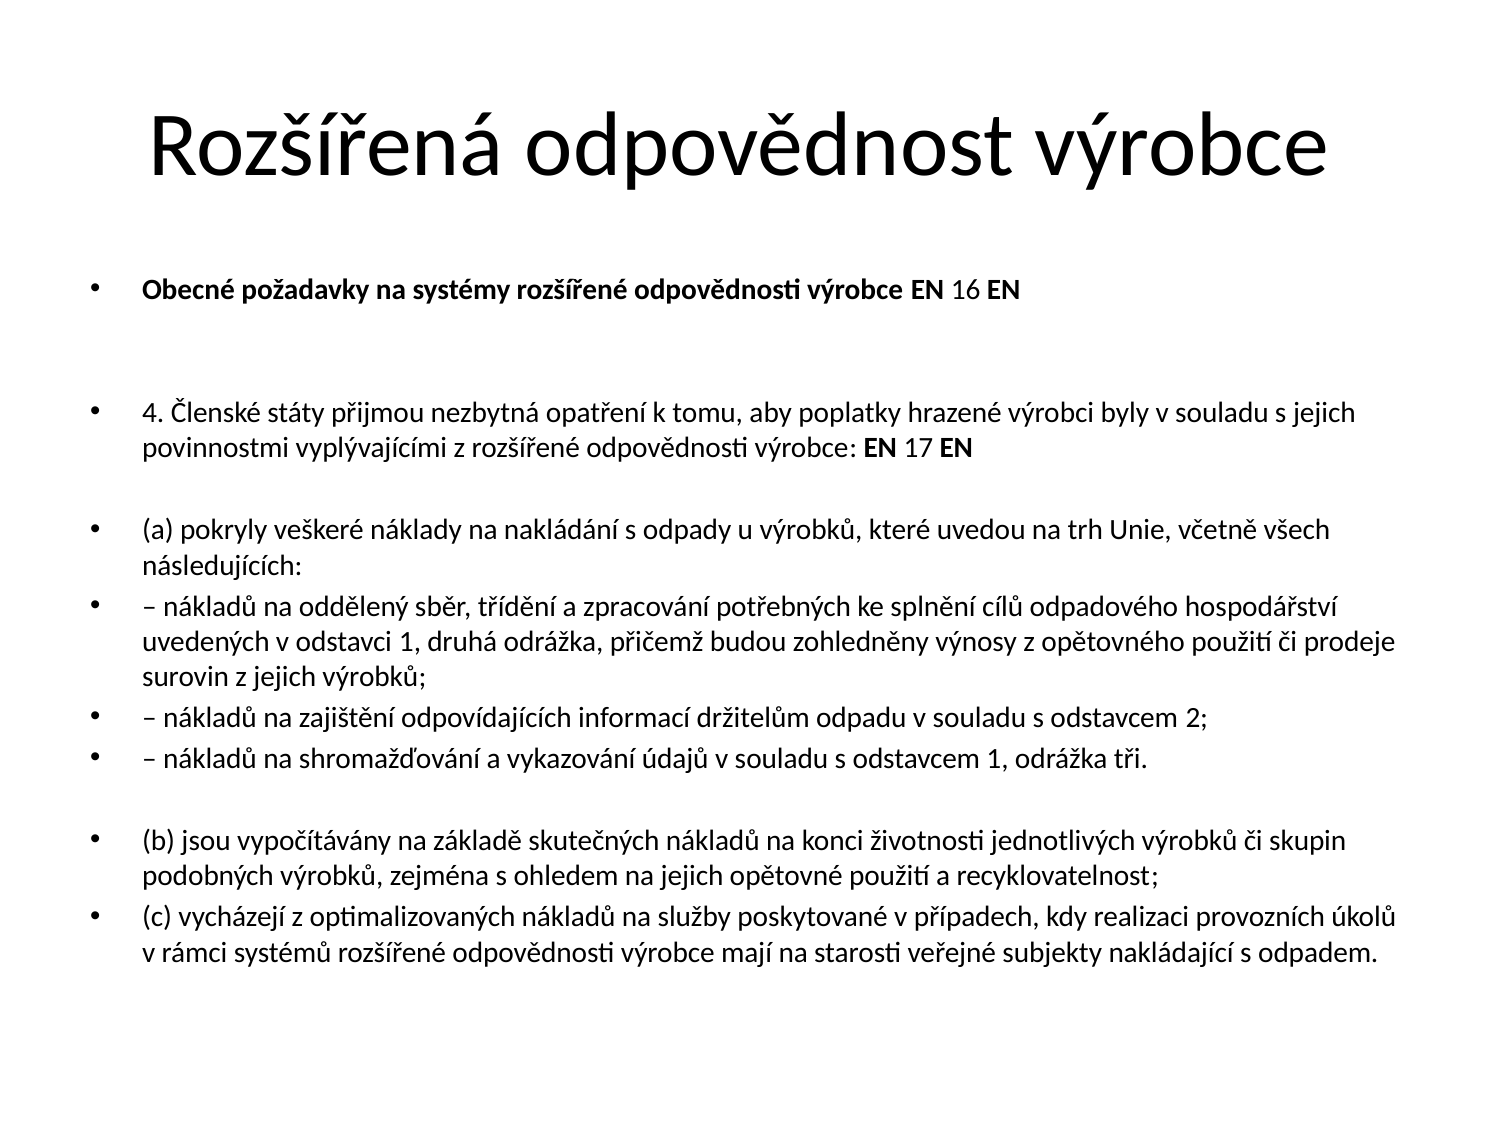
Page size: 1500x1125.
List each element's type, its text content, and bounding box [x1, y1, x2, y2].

title Rozšířená odpovědnost výrobce [75, 45, 1425, 233]
list Obecné požadavky na systémy rozšířené odpovědnosti výrobce EN 16 EN 4. Členské státy přijmou nezbytná opatření k tomu, aby poplatky hrazené výrobci byly v souladu s jejich povinnostmi vyplývajícími z rozšířené odpovědnosti výrobce: EN 17 EN (a) pokryly veškeré náklady na nakládání s odpady u výrobků, které uvedou na trh Unie, včetně všech následujících: – nákladů na oddělený sběr, třídění a zpracování potřebných ke splnění cílů odpadového hospodářství uvedených v odstavci 1, druhá odrážka, přičemž budou zohledněny výnosy z opětovného použití či prodeje surovin z jejich výrobků; – nákladů na zajištění odpovídajících informací držitelům odpadu v souladu s odstavcem 2; – nákladů na shromažďování a vykazování údajů v souladu s odstavcem 1, odrážka tři. (b) jsou vypočítávány na základě skutečných nákladů na konci životnosti jednotlivých výrobků či skupin podobných výrobků, zejména s ohledem na jejich opětovné použití a recyklovatelnost; (c) vycházejí z optimalizovaných nákladů na služby poskytované v případech, kdy realizaci provozních úkolů v rámci systémů rozšířené odpovědnosti výrobce mají na starosti veřejné subjekty nakládající s odpadem. [75, 262, 1425, 1005]
